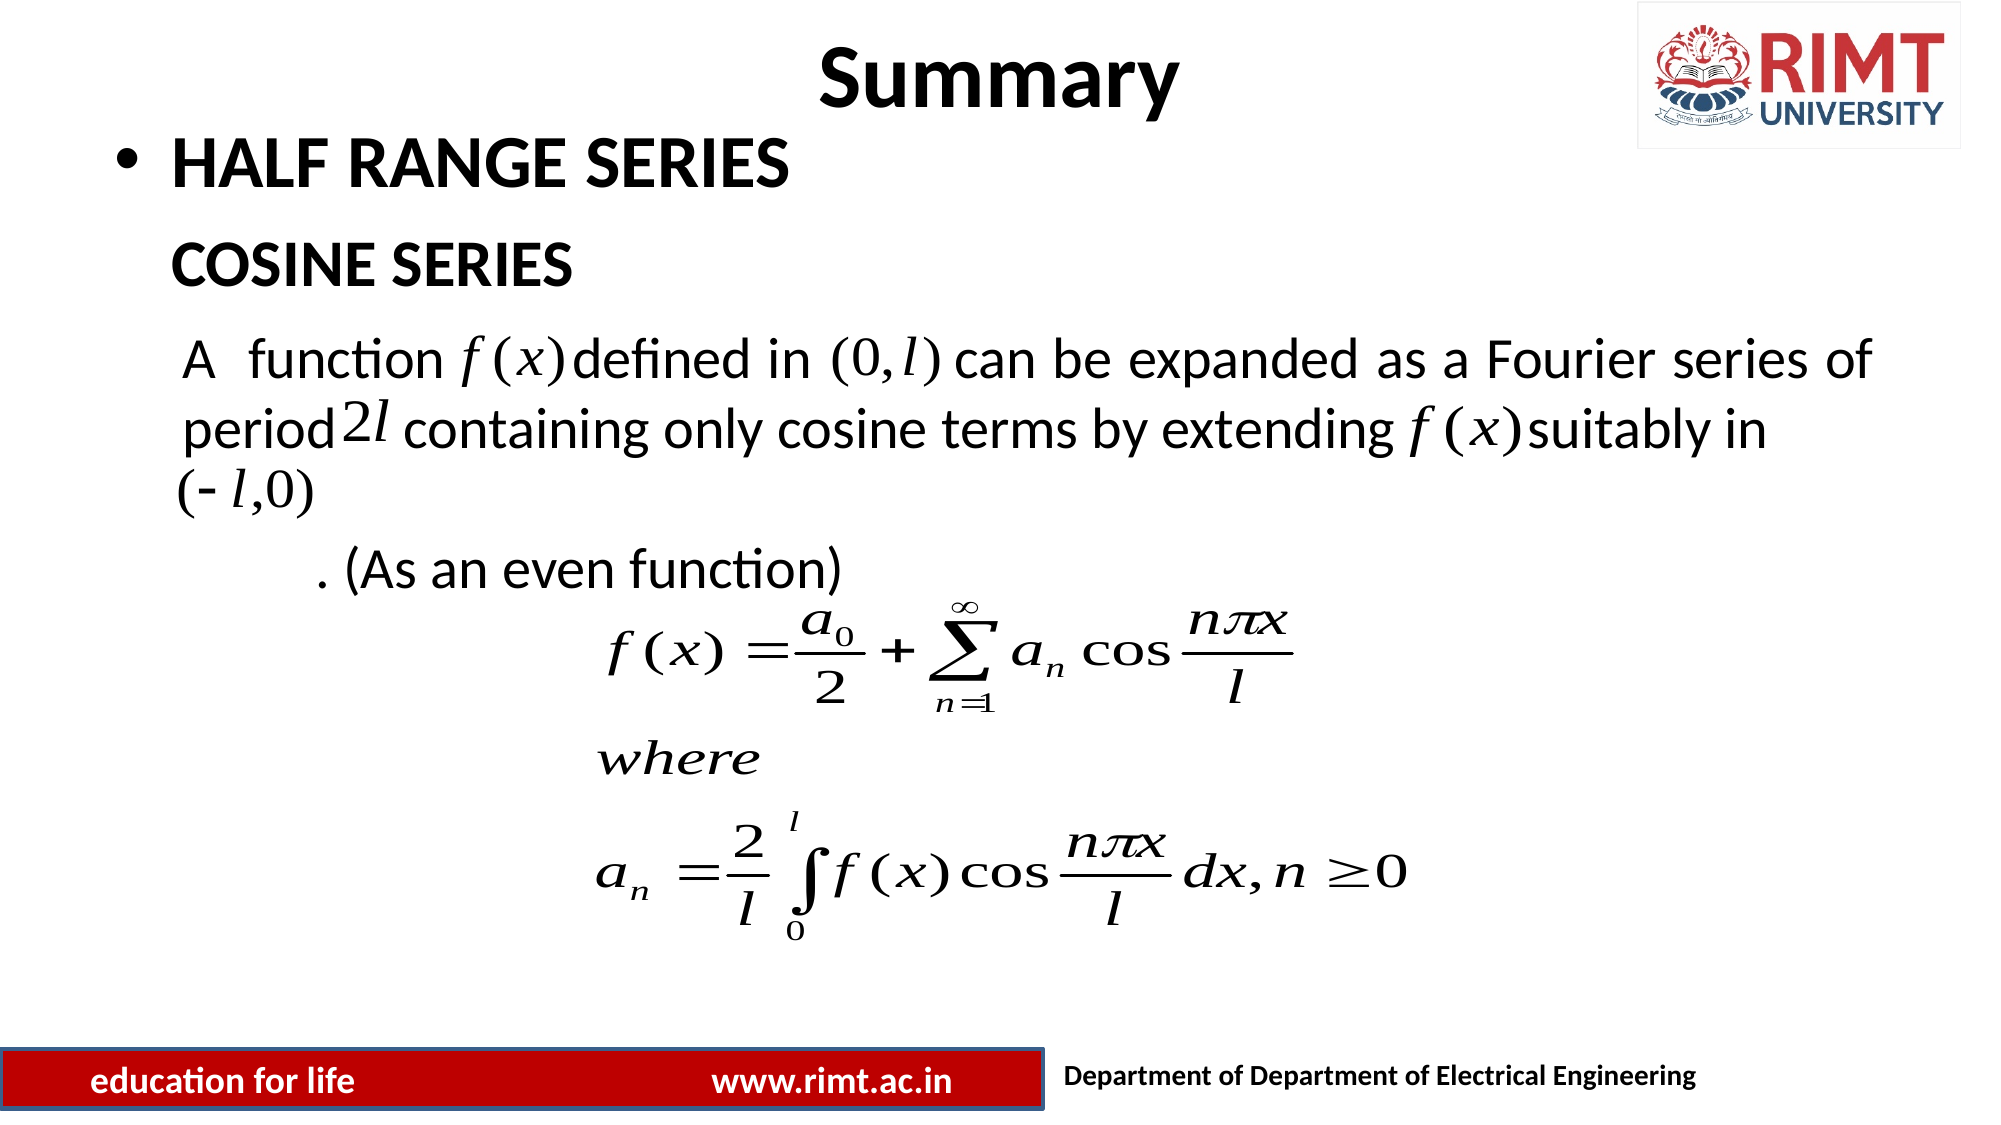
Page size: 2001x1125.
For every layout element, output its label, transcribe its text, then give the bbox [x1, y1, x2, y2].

text_box COSINE SERIES [156, 212, 757, 308]
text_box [1386, 393, 1537, 469]
text_box Department of Department of Electrical Engineering [1042, 1044, 1718, 1104]
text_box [331, 386, 408, 458]
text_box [440, 323, 579, 399]
picture [1637, 1, 1961, 149]
text_box education for life www.rimt.ac.in [0, 1047, 1045, 1111]
text_box A function defined in can be expanded as a Fourier series of period containing only cosine terms by extending suitably in . (As an even function) [167, 312, 1891, 608]
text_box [167, 456, 324, 531]
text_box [584, 582, 1423, 950]
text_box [822, 324, 954, 400]
list HALF RANGE SERIES [99, 105, 1900, 759]
title Summary [99, 0, 1636, 105]
